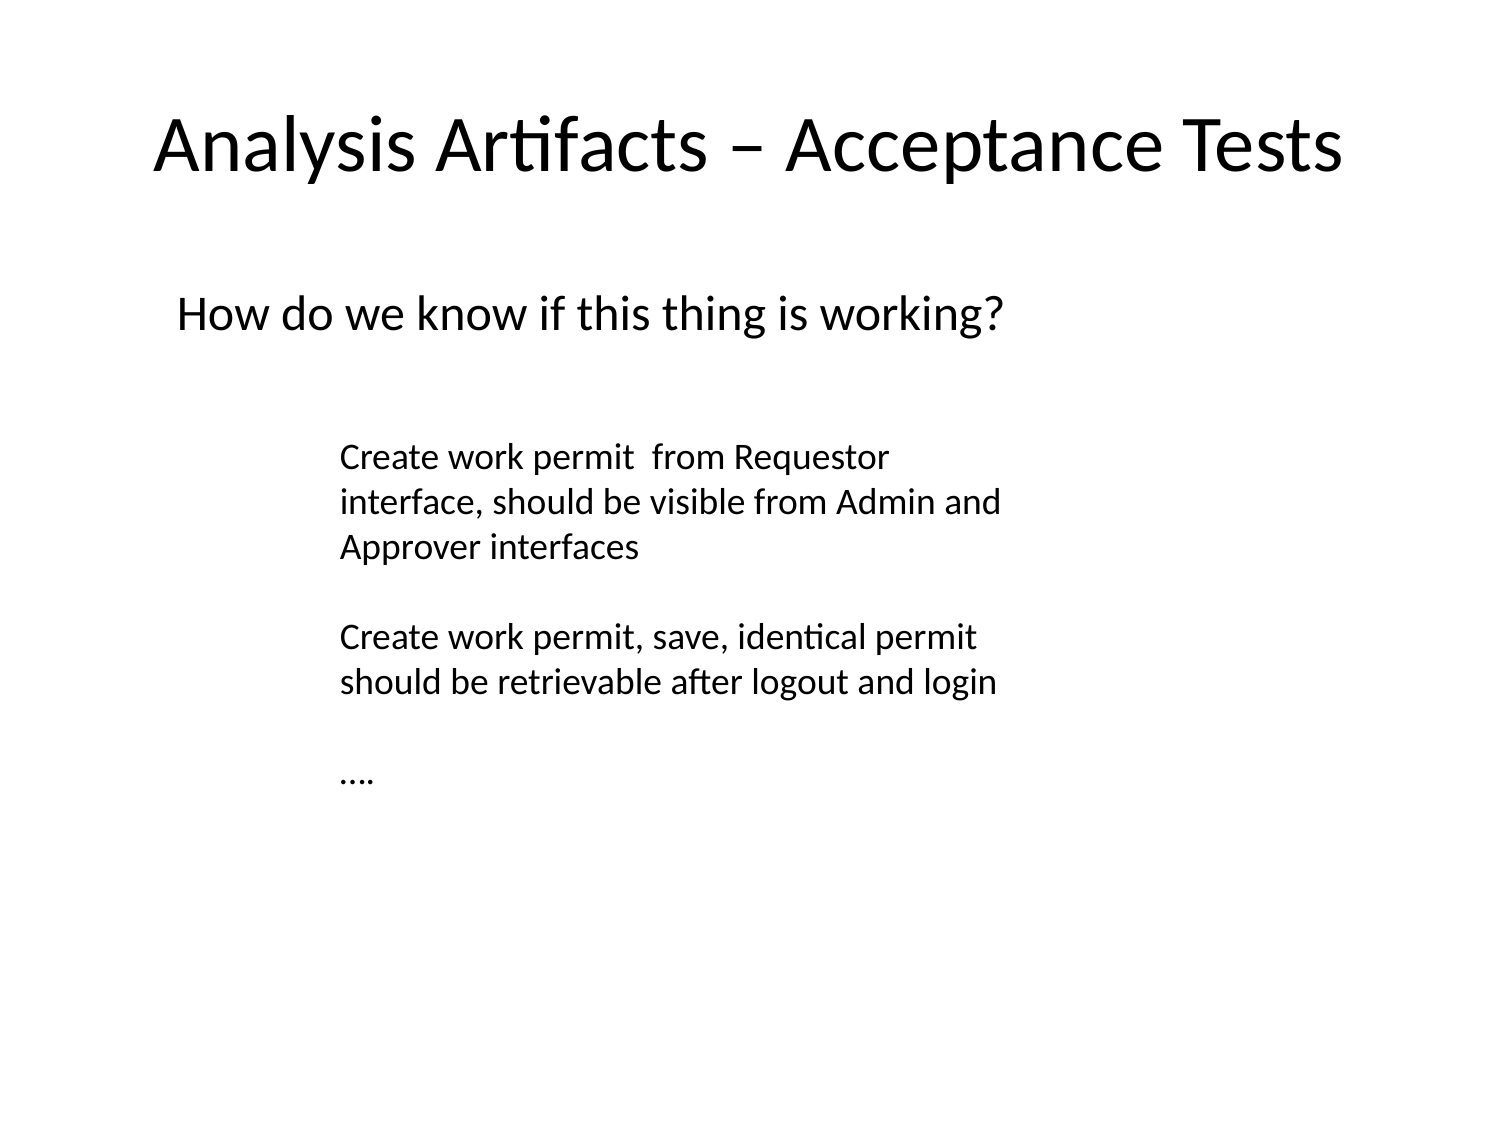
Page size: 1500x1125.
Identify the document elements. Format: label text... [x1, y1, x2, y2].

text_box Create work permit from Requestor interface, should be visible from Admin and Approver interfaces Create work permit, save, identical permit should be retrievable after logout and login …. [324, 424, 1025, 800]
title Analysis Artifacts – Acceptance Tests [75, 45, 1425, 233]
text_box How do we know if this thing is working? [162, 272, 1022, 348]
